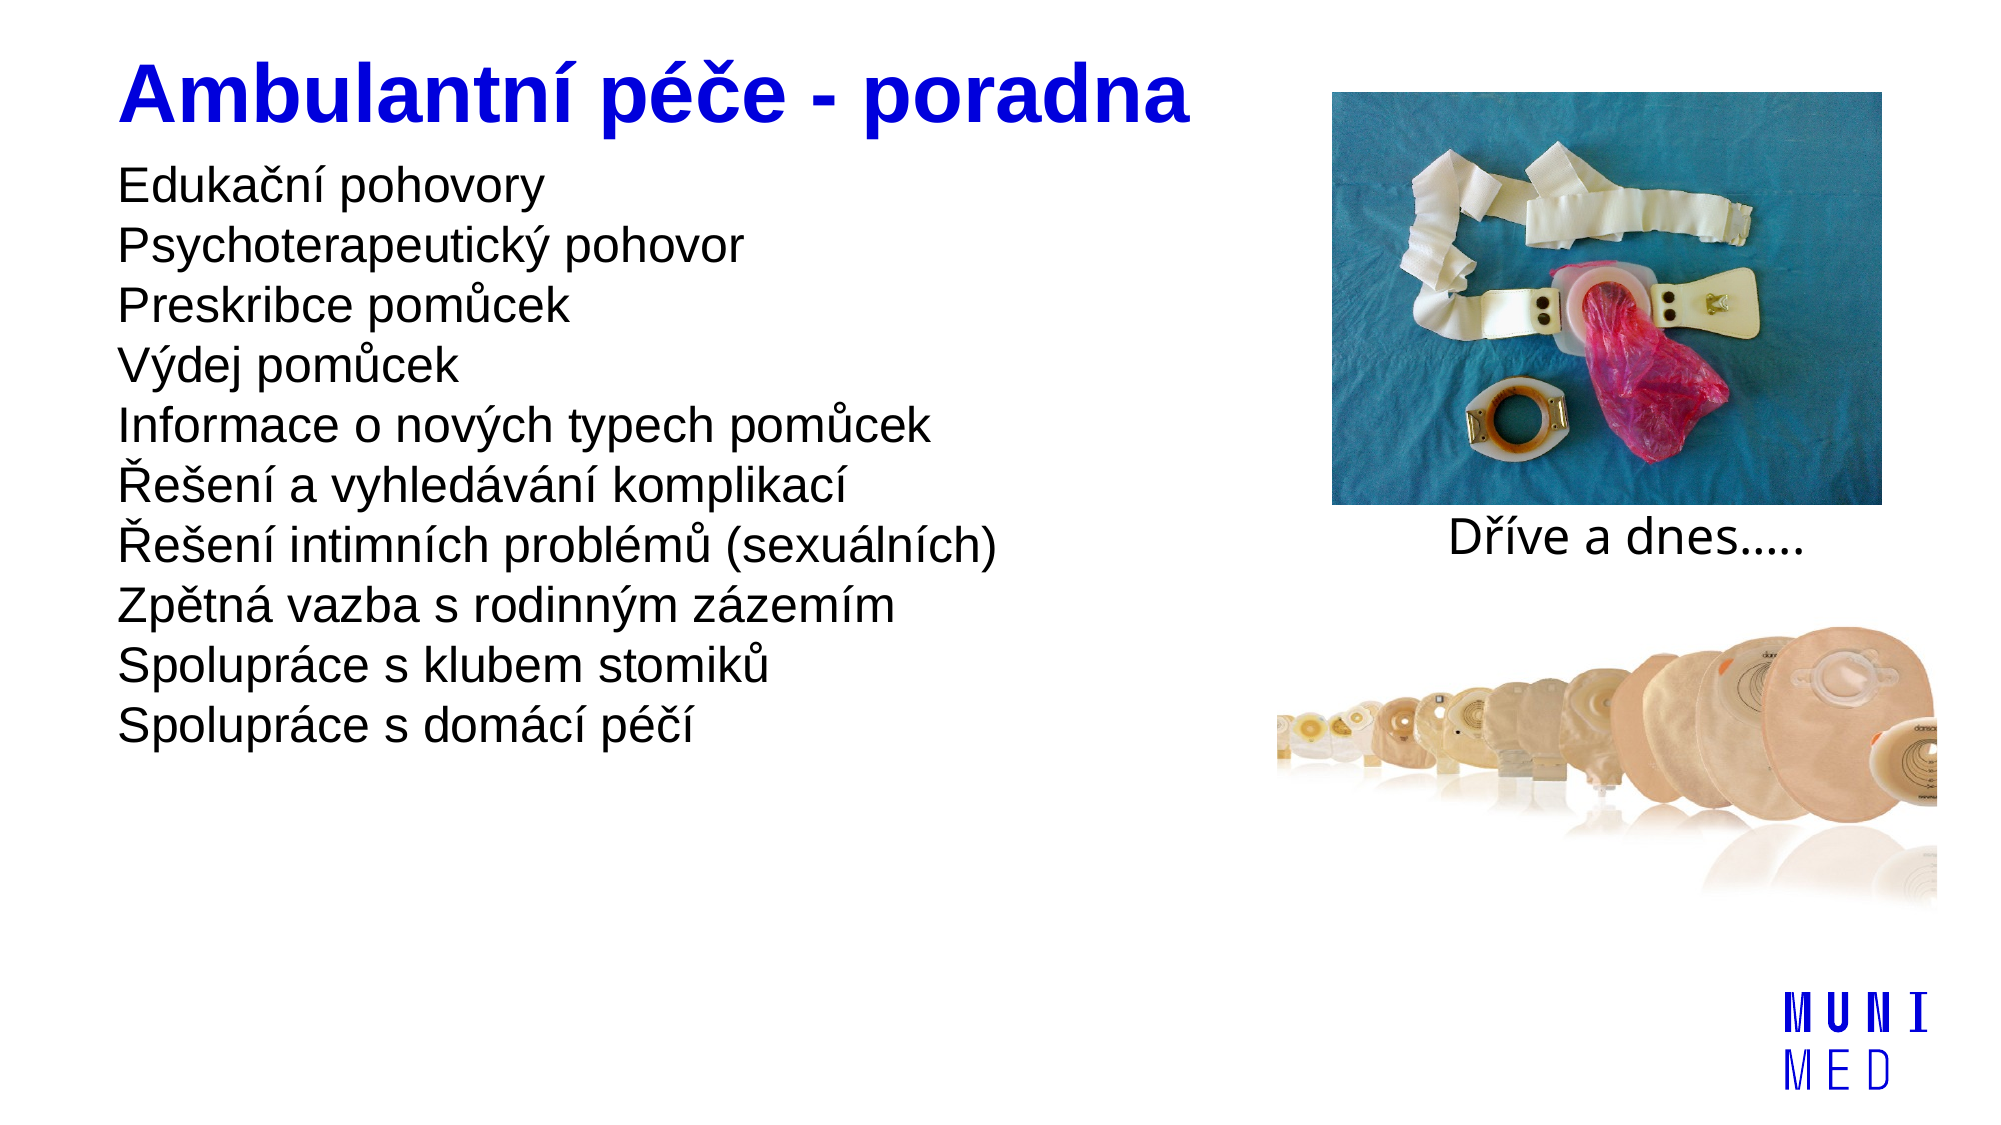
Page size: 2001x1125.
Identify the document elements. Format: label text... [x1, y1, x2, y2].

title Ambulantní péče - poradna [117, 55, 1882, 130]
text_box Dříve a dnes….. [1432, 514, 1821, 562]
picture [1686, 498, 1692, 506]
picture [1276, 564, 1938, 977]
list Edukační pohovory Psychoterapeutický pohovor Preskribce pomůcek Výdej pomůcek Informace o nových typech pomůcek Řešení a vyhledávání komplikací Řešení intimních problémů (sexuálních) Zpětná vazba s rodinným zázemím Spolupráce s klubem stomiků Spolupráce s domácí péčí [117, 152, 1928, 1070]
picture [1332, 92, 1883, 506]
